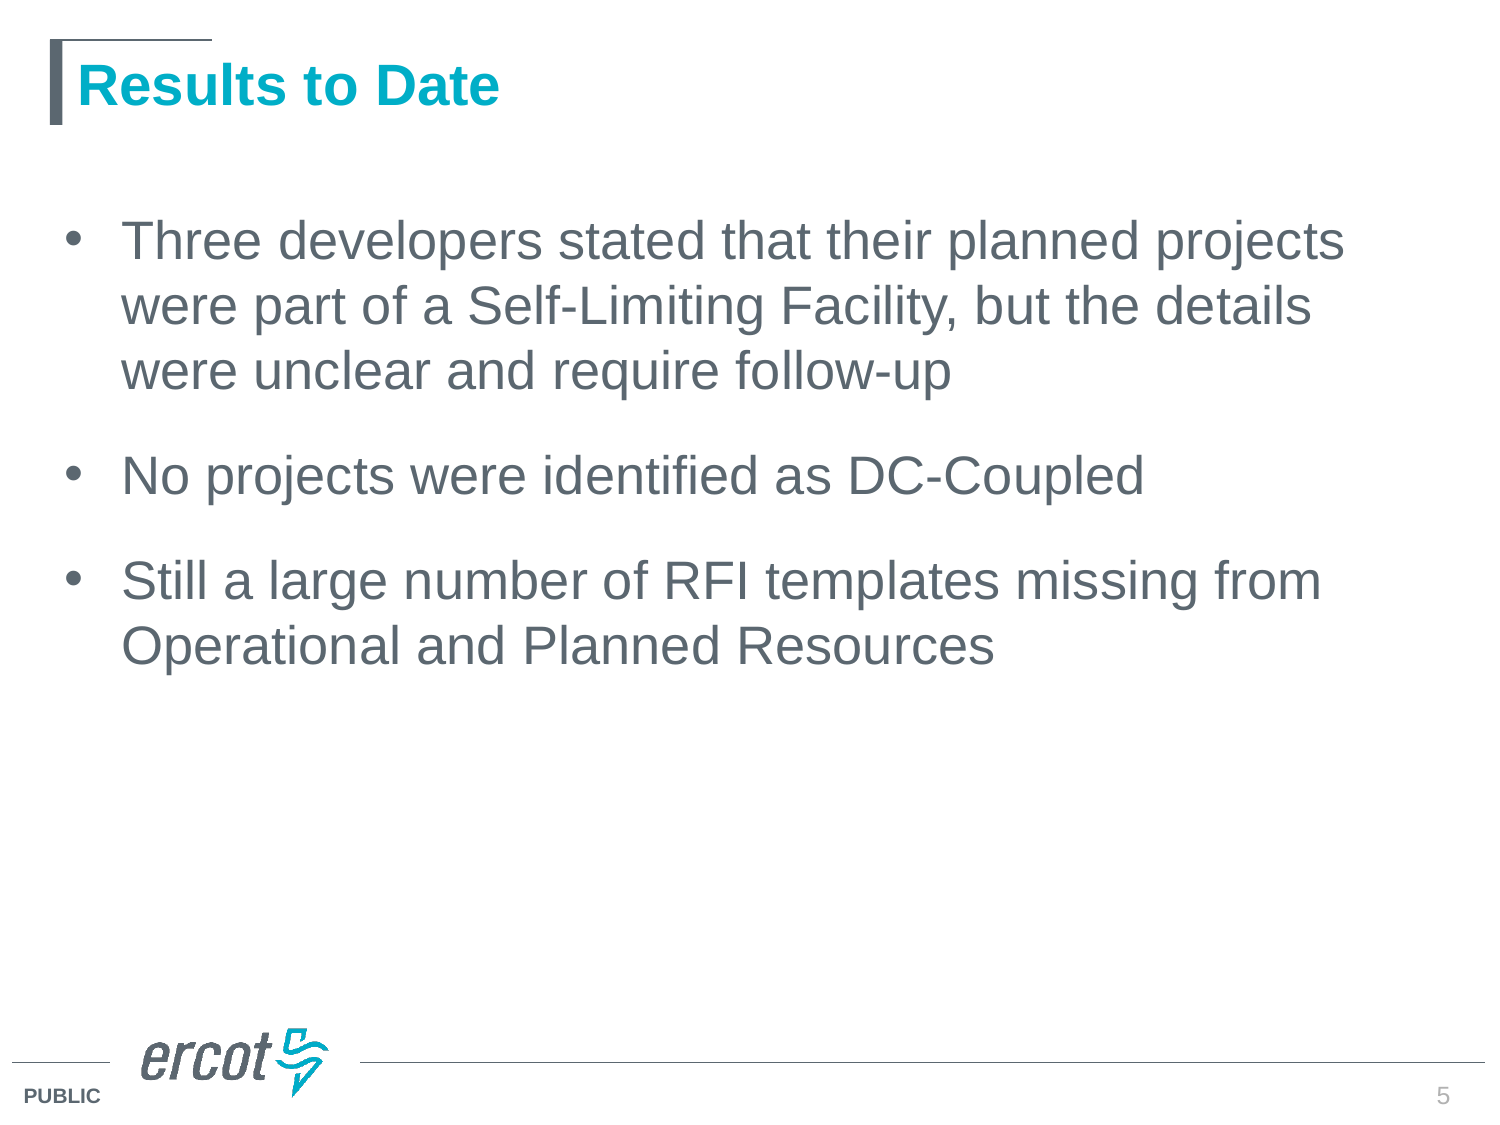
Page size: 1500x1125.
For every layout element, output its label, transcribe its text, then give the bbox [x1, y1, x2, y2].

slide_number 5 [1400, 1076, 1488, 1113]
picture [137, 1024, 332, 1100]
list Three developers stated that their planned projects were part of a Self-Limiting Facility, but the details were unclear and require follow-up No projects were identified as DC-Coupled Still a large number of RFI templates missing from Operational and Planned Resources [50, 162, 1450, 992]
title Results to Date [62, 39, 1450, 125]
